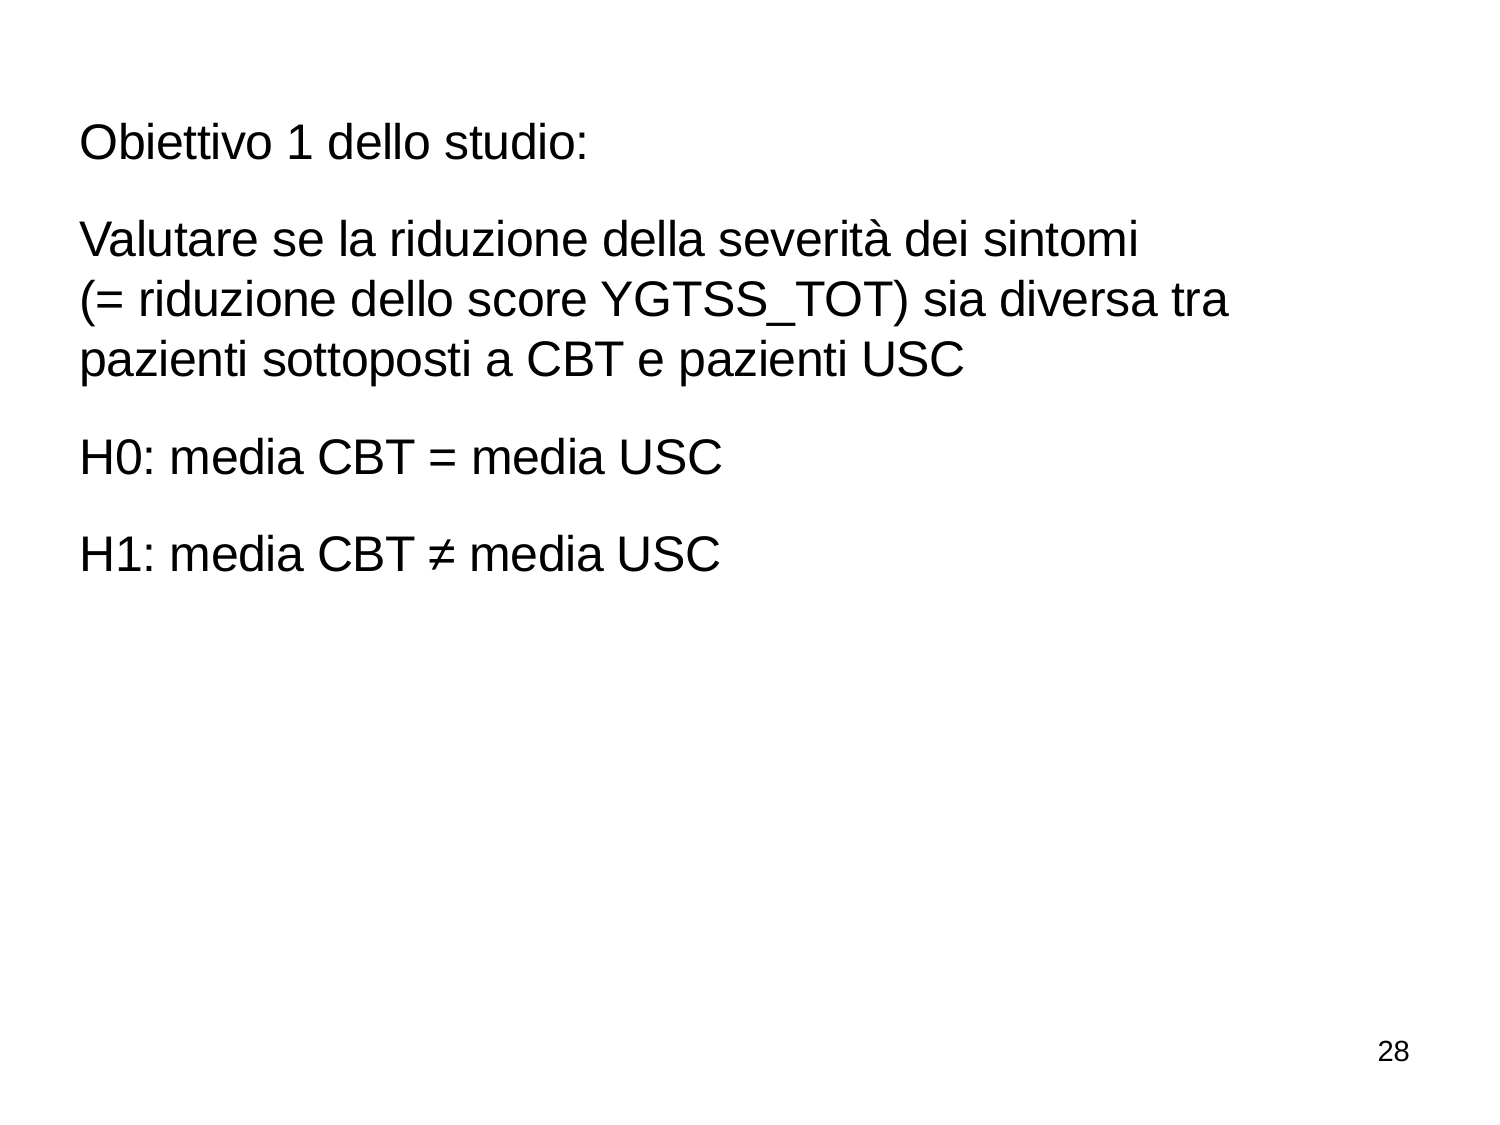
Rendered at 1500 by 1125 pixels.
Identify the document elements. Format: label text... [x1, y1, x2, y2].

text_box Obiettivo 1 dello studio: Valutare se la riduzione della severità dei sintomi (= riduzione dello score YGTSS_TOT) sia diversa tra pazienti sottoposti a CBT e pazienti USC H0: media CBT = media USC H1: media CBT ≠ media USC [64, 101, 1402, 590]
slide_number 28 [1281, 1024, 1426, 1103]
